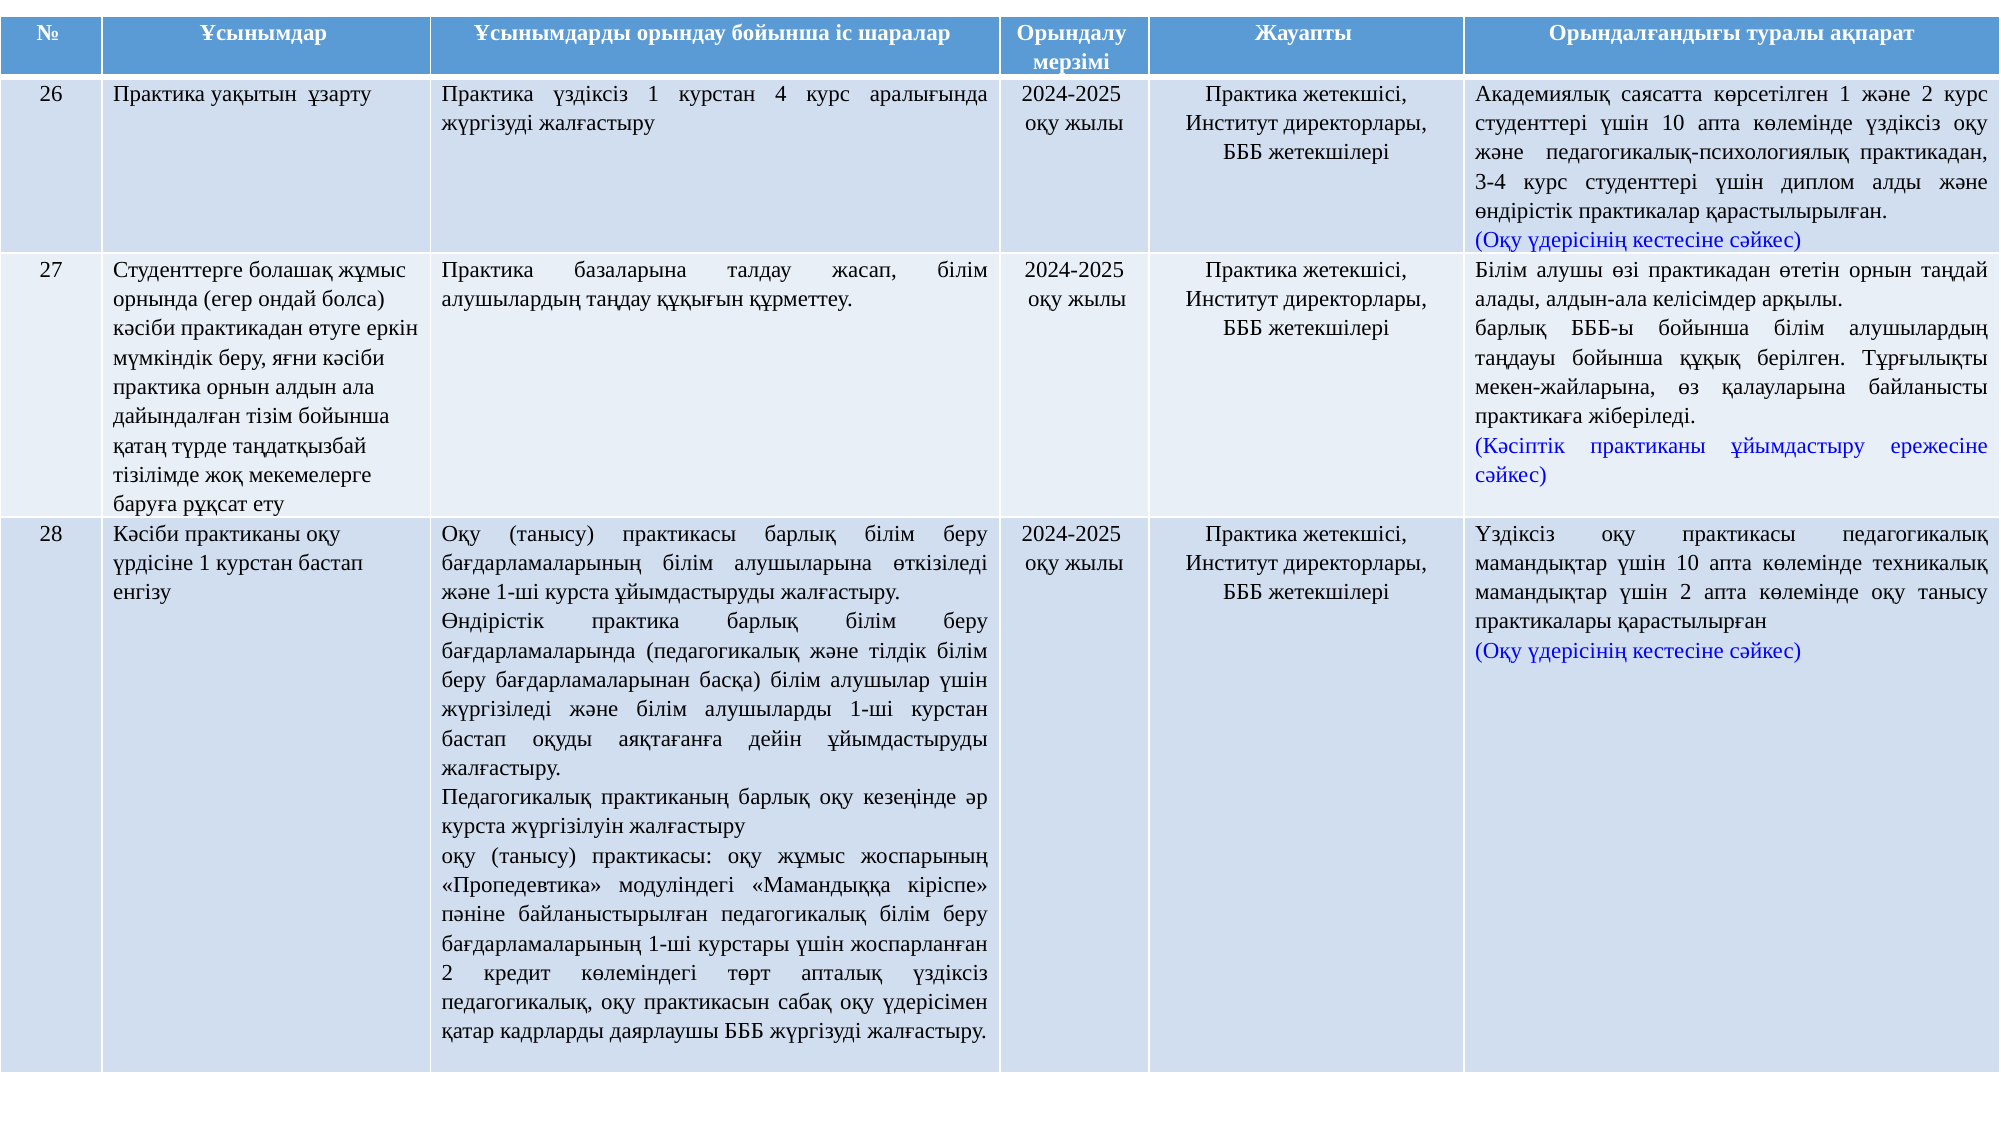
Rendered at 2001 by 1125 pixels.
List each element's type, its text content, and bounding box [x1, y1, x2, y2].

table_cell 27 [1, 254, 101, 516]
table_cell 26 [1, 80, 101, 252]
table_cell Оқу (танысу) практикасы барлық білім беру бағдарламаларының білім алушыларына өткізіледі және 1-ші курста ұйымдастыруды жалғастыру. Өндірістік практика барлық білім беру бағдарламаларында (педагогикалық және тілдік білім беру бағдарламаларынан басқа) білім алушылар үшін жүргізіледі және білім алушыларды 1-ші курстан бастап оқуды аяқтағанға дейін ұйымдастыруды жалғастыру. Педагогикалық практиканың барлық оқу кезеңінде әр курста жүргізілуін жалғастыру оқу (танысу) практикасы: оқу жұмыс жоспарының «Пропедевтика» модуліндегі «Мамандыққа кіріспе» пәніне байланыстырылған педагогикалық білім беру бағдарламаларының 1-ші курстары үшін жоспарланған 2 кредит көлеміндегі төрт апталық үздіксіз педагогикалық, оқу практикасын сабақ оқу үдерісімен қатар кадрларды даярлаушы БББ жүргізуді жалғастыру. [431, 518, 999, 1072]
table_cell Білім алушы өзі практикадан өтетін орнын таңдай алады, алдын-ала келісімдер арқылы. барлық БББ-ы бойынша білім алушылардың таңдауы бойынша құқық берілген. Тұрғылықты мекен-жайларына, өз қалауларына байланысты практикаға жіберіледі. (Кәсіптік практиканы ұйымдастыру ережесіне сәйкес) [1465, 254, 1999, 516]
table_header Ұсынымдарды орындау бойынша іс шаралар [431, 17, 999, 74]
table_cell Практика уақытын ұзарту [103, 80, 430, 252]
table_cell Үздіксіз оқу практикасы педагогикалық мамандықтар үшін 10 апта көлемінде техникалық мамандықтар үшін 2 апта көлемінде оқу танысу практикалары қарастылырған (Оқу үдерісінің кестесіне сәйкес) [1465, 518, 1999, 1072]
table_cell Кәсіби практиканы оқу үрдісіне 1 курстан бастап енгізу [103, 518, 430, 1072]
table_cell Практика жетекшісі, Институт директорлары, БББ жетекшілері [1150, 80, 1463, 252]
table_cell 2024-2025 оқу жылы [1001, 80, 1148, 252]
table_cell Практика жетекшісі, Институт директорлары, БББ жетекшілері [1150, 254, 1463, 516]
table_header № [1, 17, 101, 74]
table_cell Студенттерге болашақ жұмыс орнында (егер ондай болса) кәсіби практикадан өтуге еркін мүмкіндік беру, яғни кәсіби практика орнын алдын ала дайындалған тізім бойынша қатаң түрде таңдатқызбай тізілімде жоқ мекемелерге баруға рұқсат ету [103, 254, 430, 516]
table_cell Практика жетекшісі, Институт директорлары, БББ жетекшілері [1150, 518, 1463, 1072]
table_cell Практика үздіксіз 1 курстан 4 курс аралығында жүргізуді жалғастыру [431, 80, 999, 252]
table_cell 2024-2025 оқу жылы [1001, 254, 1148, 516]
table_header Ұсынымдар [103, 17, 430, 74]
table_header Орындалу мерзімі [1001, 17, 1148, 74]
table_header Орындалғандығы туралы ақпарат [1465, 17, 1999, 74]
table_cell 28 [1, 518, 101, 1072]
table_cell 2024-2025 оқу жылы [1001, 518, 1148, 1072]
table_header Жауапты [1150, 17, 1463, 74]
table_cell Академиялық саясатта көрсетілген 1 және 2 курс студенттері үшін 10 апта көлемінде үздіксіз оқу және педагогикалық-психологиялық практикадан, 3-4 курс студенттері үшін диплом алды және өндірістік практикалар қарастылырылған. (Оқу үдерісінің кестесіне сәйкес) [1465, 80, 1999, 252]
table_cell Практика базаларына талдау жасап, білім алушылардың таңдау құқығын құрметтеу. [431, 254, 999, 516]
